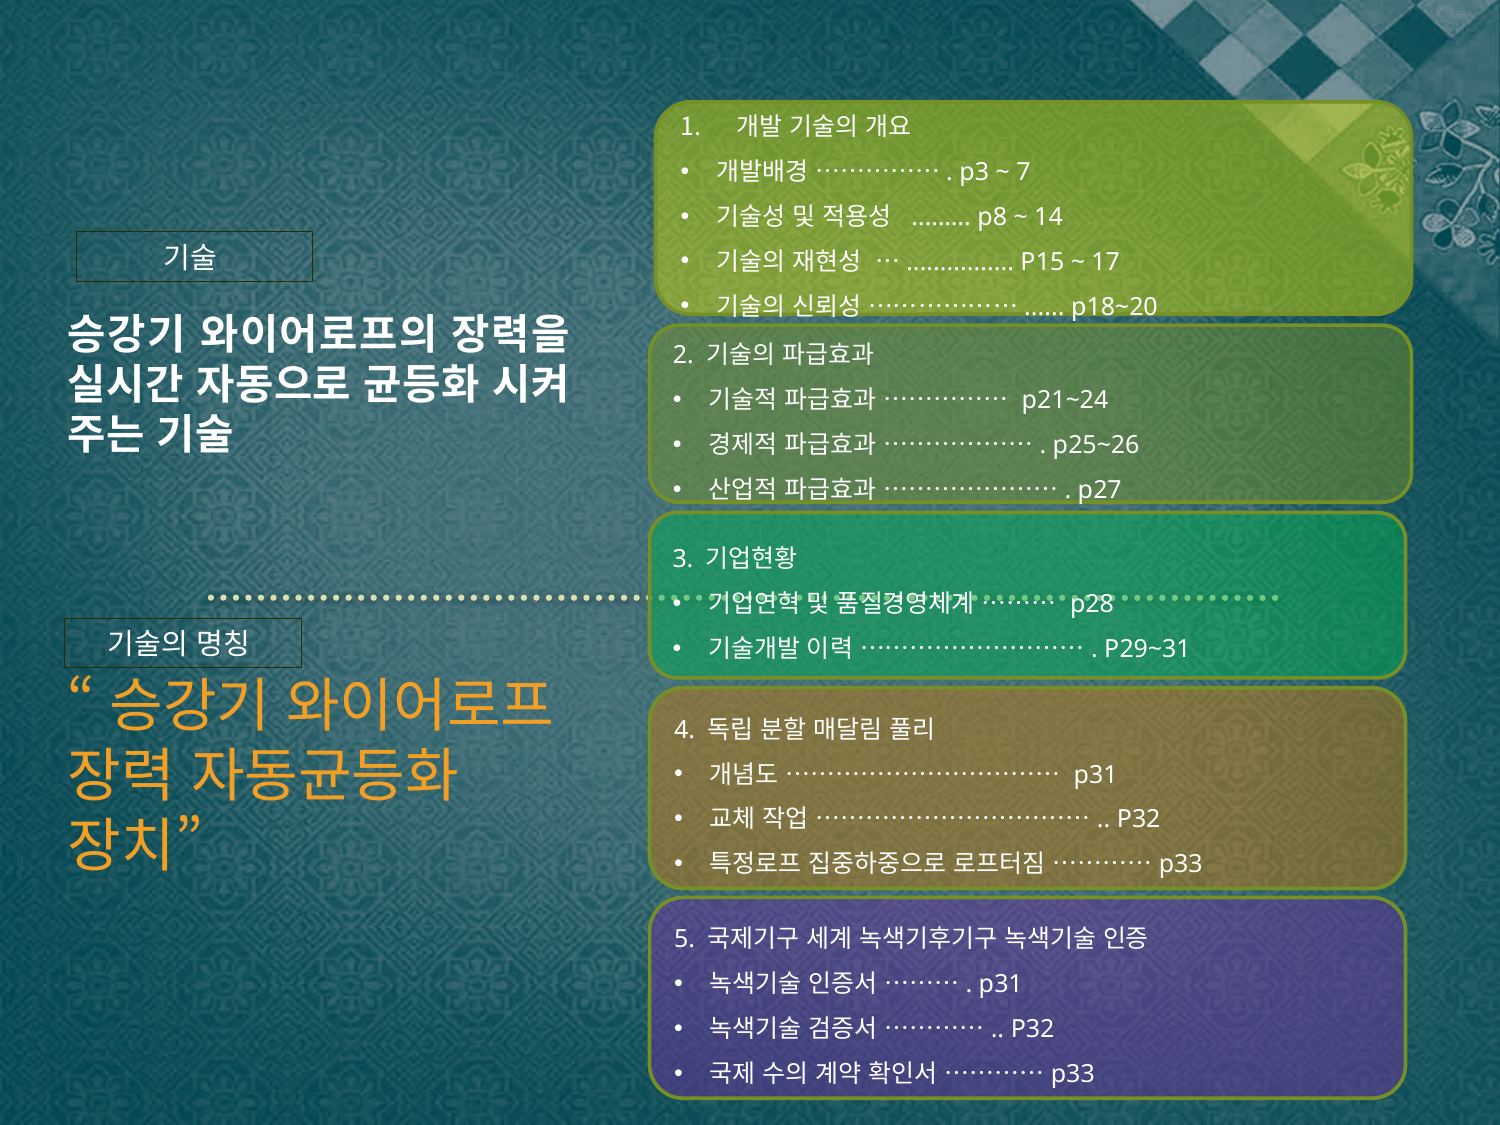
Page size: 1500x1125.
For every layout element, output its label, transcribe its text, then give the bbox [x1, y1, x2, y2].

text_box 개발 기술의 개요 개발배경 ……………. p3 ~ 7 기술성 및 적용성 ..……. p8 ~ 14 기술의 재현성 …................ P15 ~ 17 기술의 신뢰성 ………………...... p18~20 [653, 99, 1414, 317]
text_box 4. 독립 분할 매달림 풀리 개념도 …………………………… p31 교체 작업 …………………………….. P32 특정로프 집중하중으로 로프터짐 …………p33 [647, 685, 1408, 891]
text_box 기술 [76, 231, 313, 282]
text_box 기술의 명칭 [64, 618, 302, 668]
text_box 승강기 와이어로프의 장력을 실시간 자동으로 균등화 시켜 주는 기술 “승강기 와이어로프 장력 자동균등화 장치” [53, 300, 585, 886]
text_box 3. 기업현황 기업연혁 및 품질경영체계 ……… p28 기술개발 이력 ………………………. P29~31 [647, 510, 1408, 680]
text_box 5. 국제기구 세계 녹색기후기구 녹색기술 인증 녹색기술 인증서 ………. p31 녹색기술 검증서 ………….. P32 국제 수의 계약 확인서 …………p33 [647, 895, 1408, 1101]
text_box 2. 기술의 파급효과 기술적 파급효과 …………… p21~24 경제적 파급효과 ………………. p25~26 산업적 파급효과 …………………. p27 [647, 323, 1414, 505]
